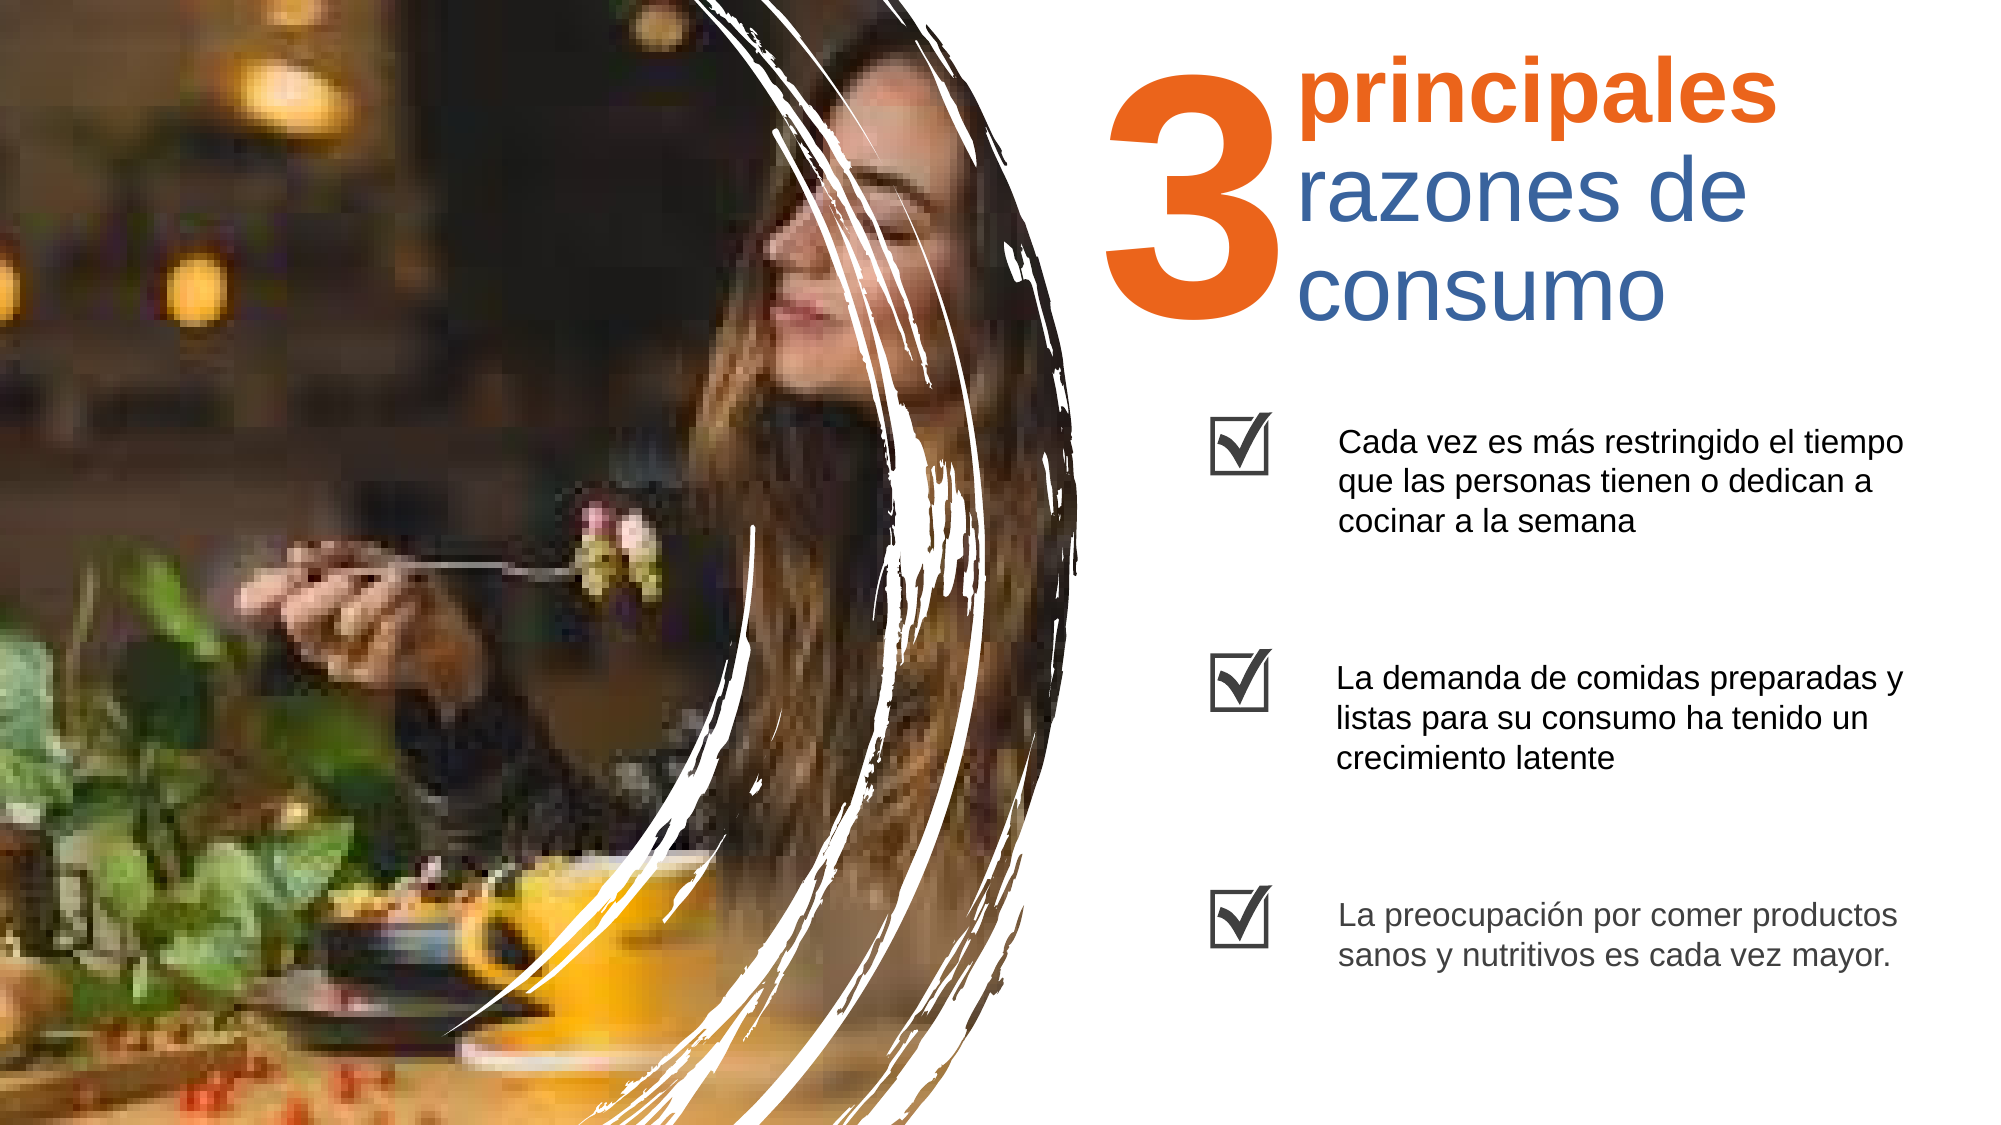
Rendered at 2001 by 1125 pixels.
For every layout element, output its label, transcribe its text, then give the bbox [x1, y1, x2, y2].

text_box 3 [1084, 85, 1191, 323]
text_box La preocupación por comer productos sanos y nutritivos es cada vez mayor. [1323, 885, 1938, 980]
text_box principales razones de consumo [1281, 73, 1980, 310]
text_box [1209, 411, 1276, 477]
picture [0, 0, 1078, 1125]
text_box [1209, 884, 1276, 950]
text_box Cada vez es más restringido el tiempo que las personas tienen o dedican a cocinar a la semana [1323, 412, 1938, 547]
text_box La demanda de comidas preparadas y listas para su consumo ha tenido un crecimiento latente [1321, 648, 1936, 784]
text_box [1209, 647, 1276, 713]
